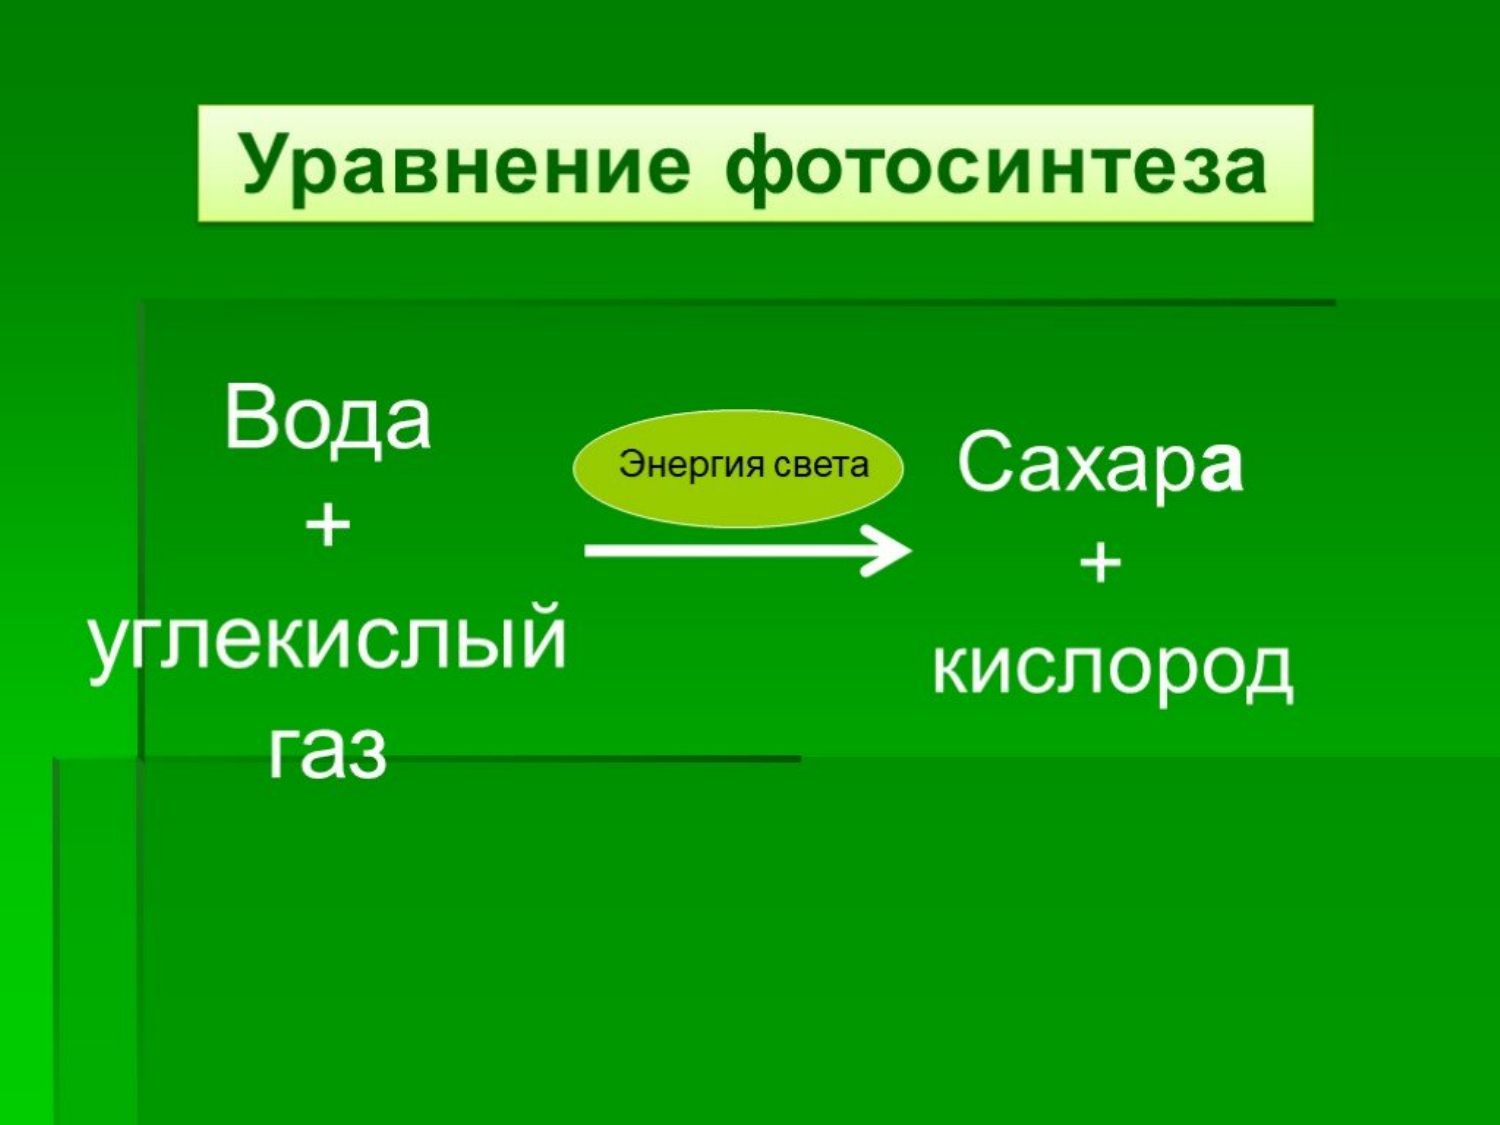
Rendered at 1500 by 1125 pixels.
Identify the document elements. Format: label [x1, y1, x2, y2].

list [0, 0, 1500, 1125]
